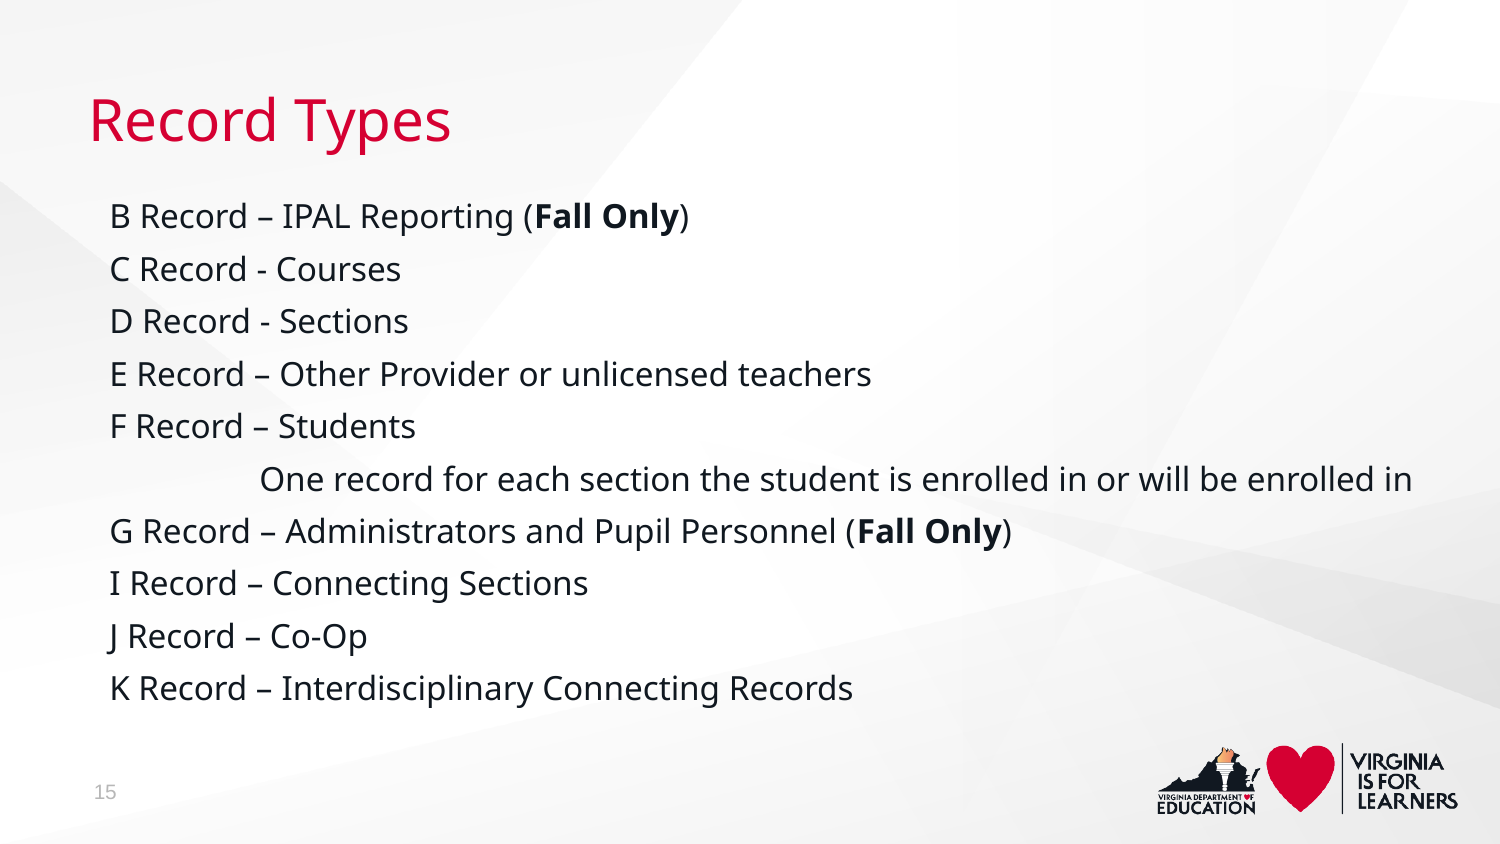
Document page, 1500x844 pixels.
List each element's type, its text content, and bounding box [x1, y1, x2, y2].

slide_number 15 [78, 759, 169, 824]
picture [0, 0, 1500, 844]
list B Record – IPAL Reporting (Fall Only) C Record - Courses D Record - Sections E Record – Other Provider or unlicensed teachers F Record – Students One record for each section the student is enrolled in or will be enrolled in G Record – Administrators and Pupil Personnel (Fall Only) I Record – Connecting Sections J Record – Co-Op K Record – Interdisciplinary Connecting Records [73, 180, 1472, 741]
title Record Types [73, 68, 1472, 163]
